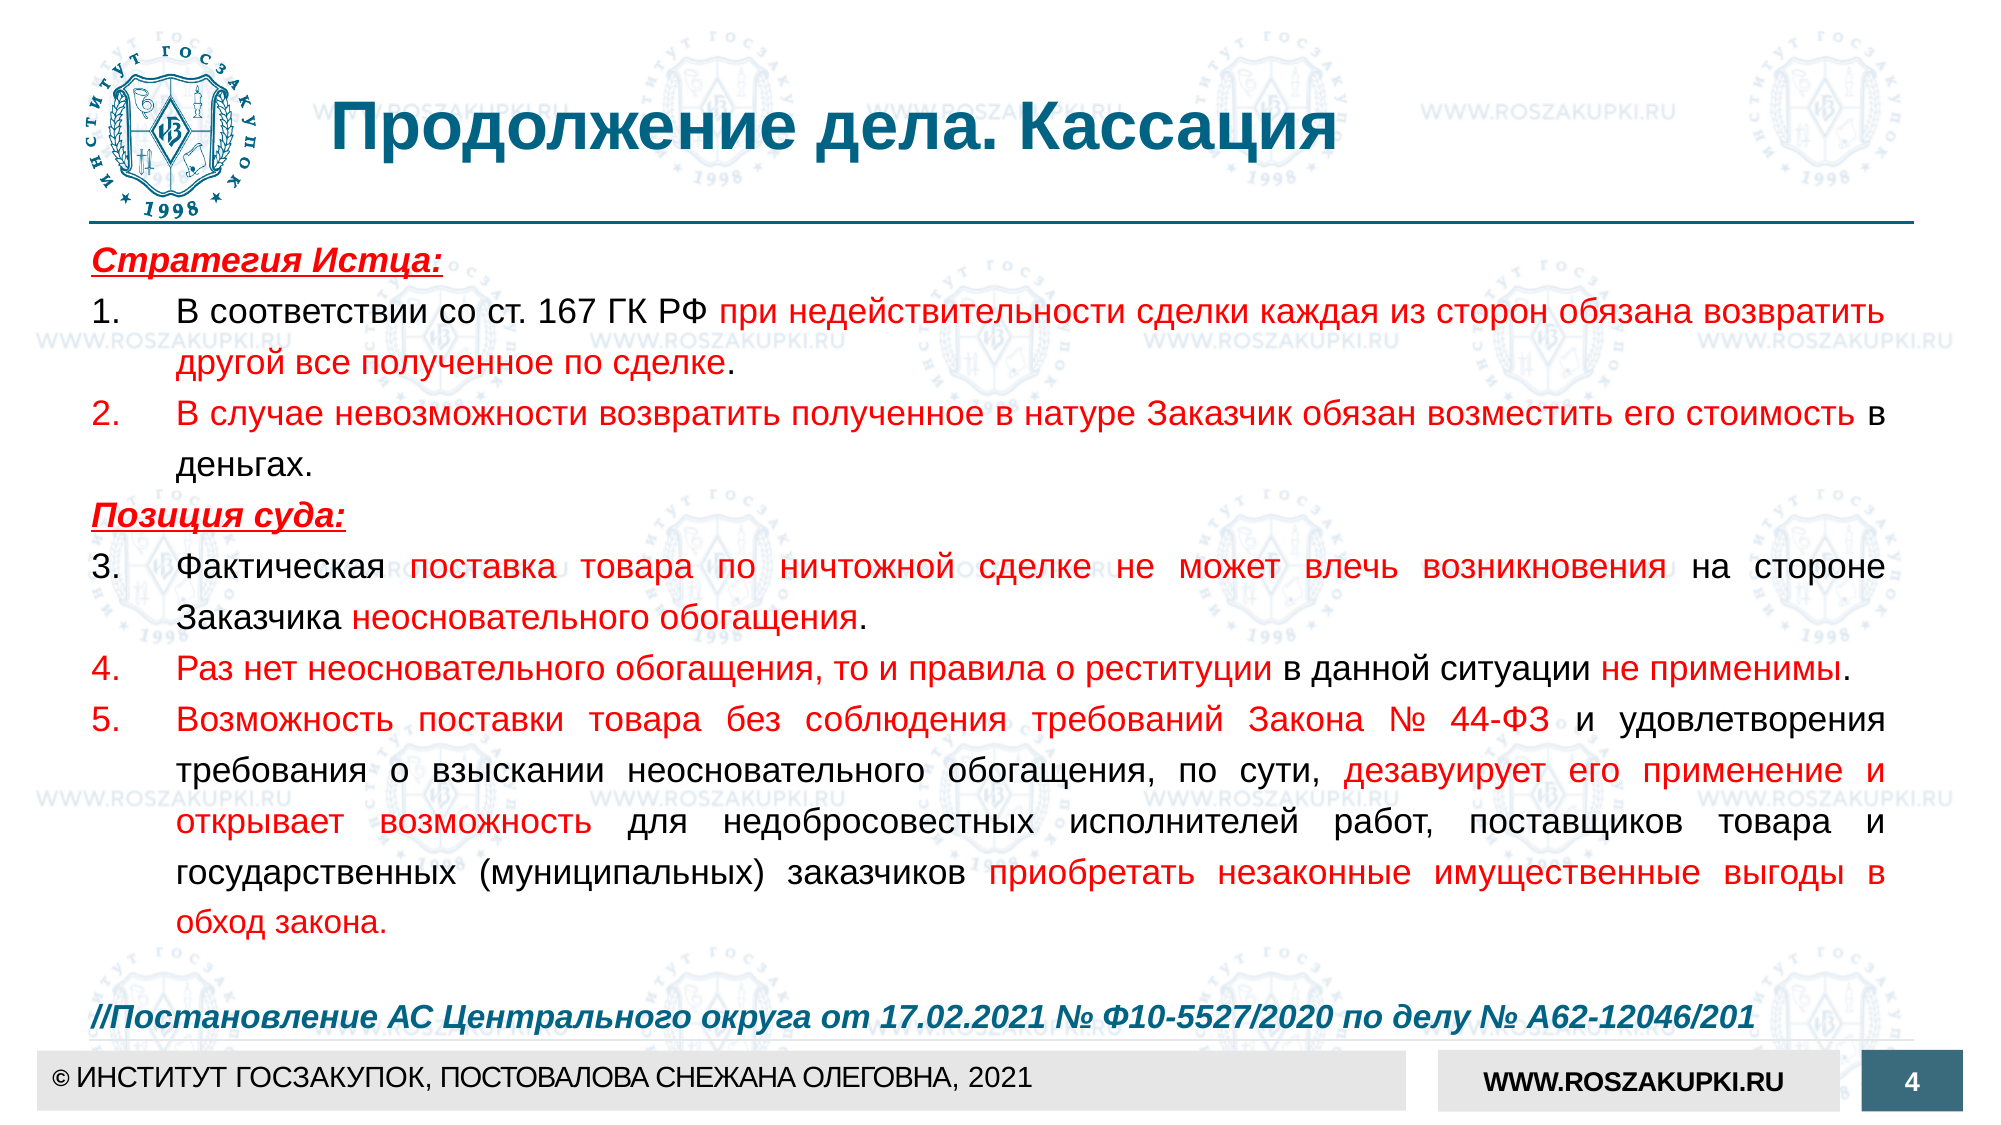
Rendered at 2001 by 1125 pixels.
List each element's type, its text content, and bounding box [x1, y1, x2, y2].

list Стратегия Истца: В соответствии со ст. 167 ГК РФ при недействительности сделки каждая из сторон обязана возвратить другой все полученное по сделке. В случае невозможности возвратить полученное в натуре Заказчик обязан возместить его стоимость в деньгах. Позиция суда: Фактическая поставка товара по ничтожной сделке не может влечь возникновения на стороне Заказчика неосновательного обогащения. Раз нет неосновательного обогащения, то и правила о реституции в данной ситуации не применимы. Возможность поставки товара без соблюдения требований Закона № 44-ФЗ и удовлетворения требования о взыскании неосновательного обогащения, по сути, дезавуирует его применение и открывает возможность для недобросовестных исполнителей работ, поставщиков товара и государственных (муниципальных) заказчиков приобретать незаконные имущественные выгоды в обход закона. //Постановление АС Центрального округа от 17.02.2021 № Ф10-5527/2020 по делу № А62-12046/201 [76, 221, 1901, 970]
picture [78, 39, 264, 221]
title Продолжение дела. Кассация [330, 89, 1920, 165]
